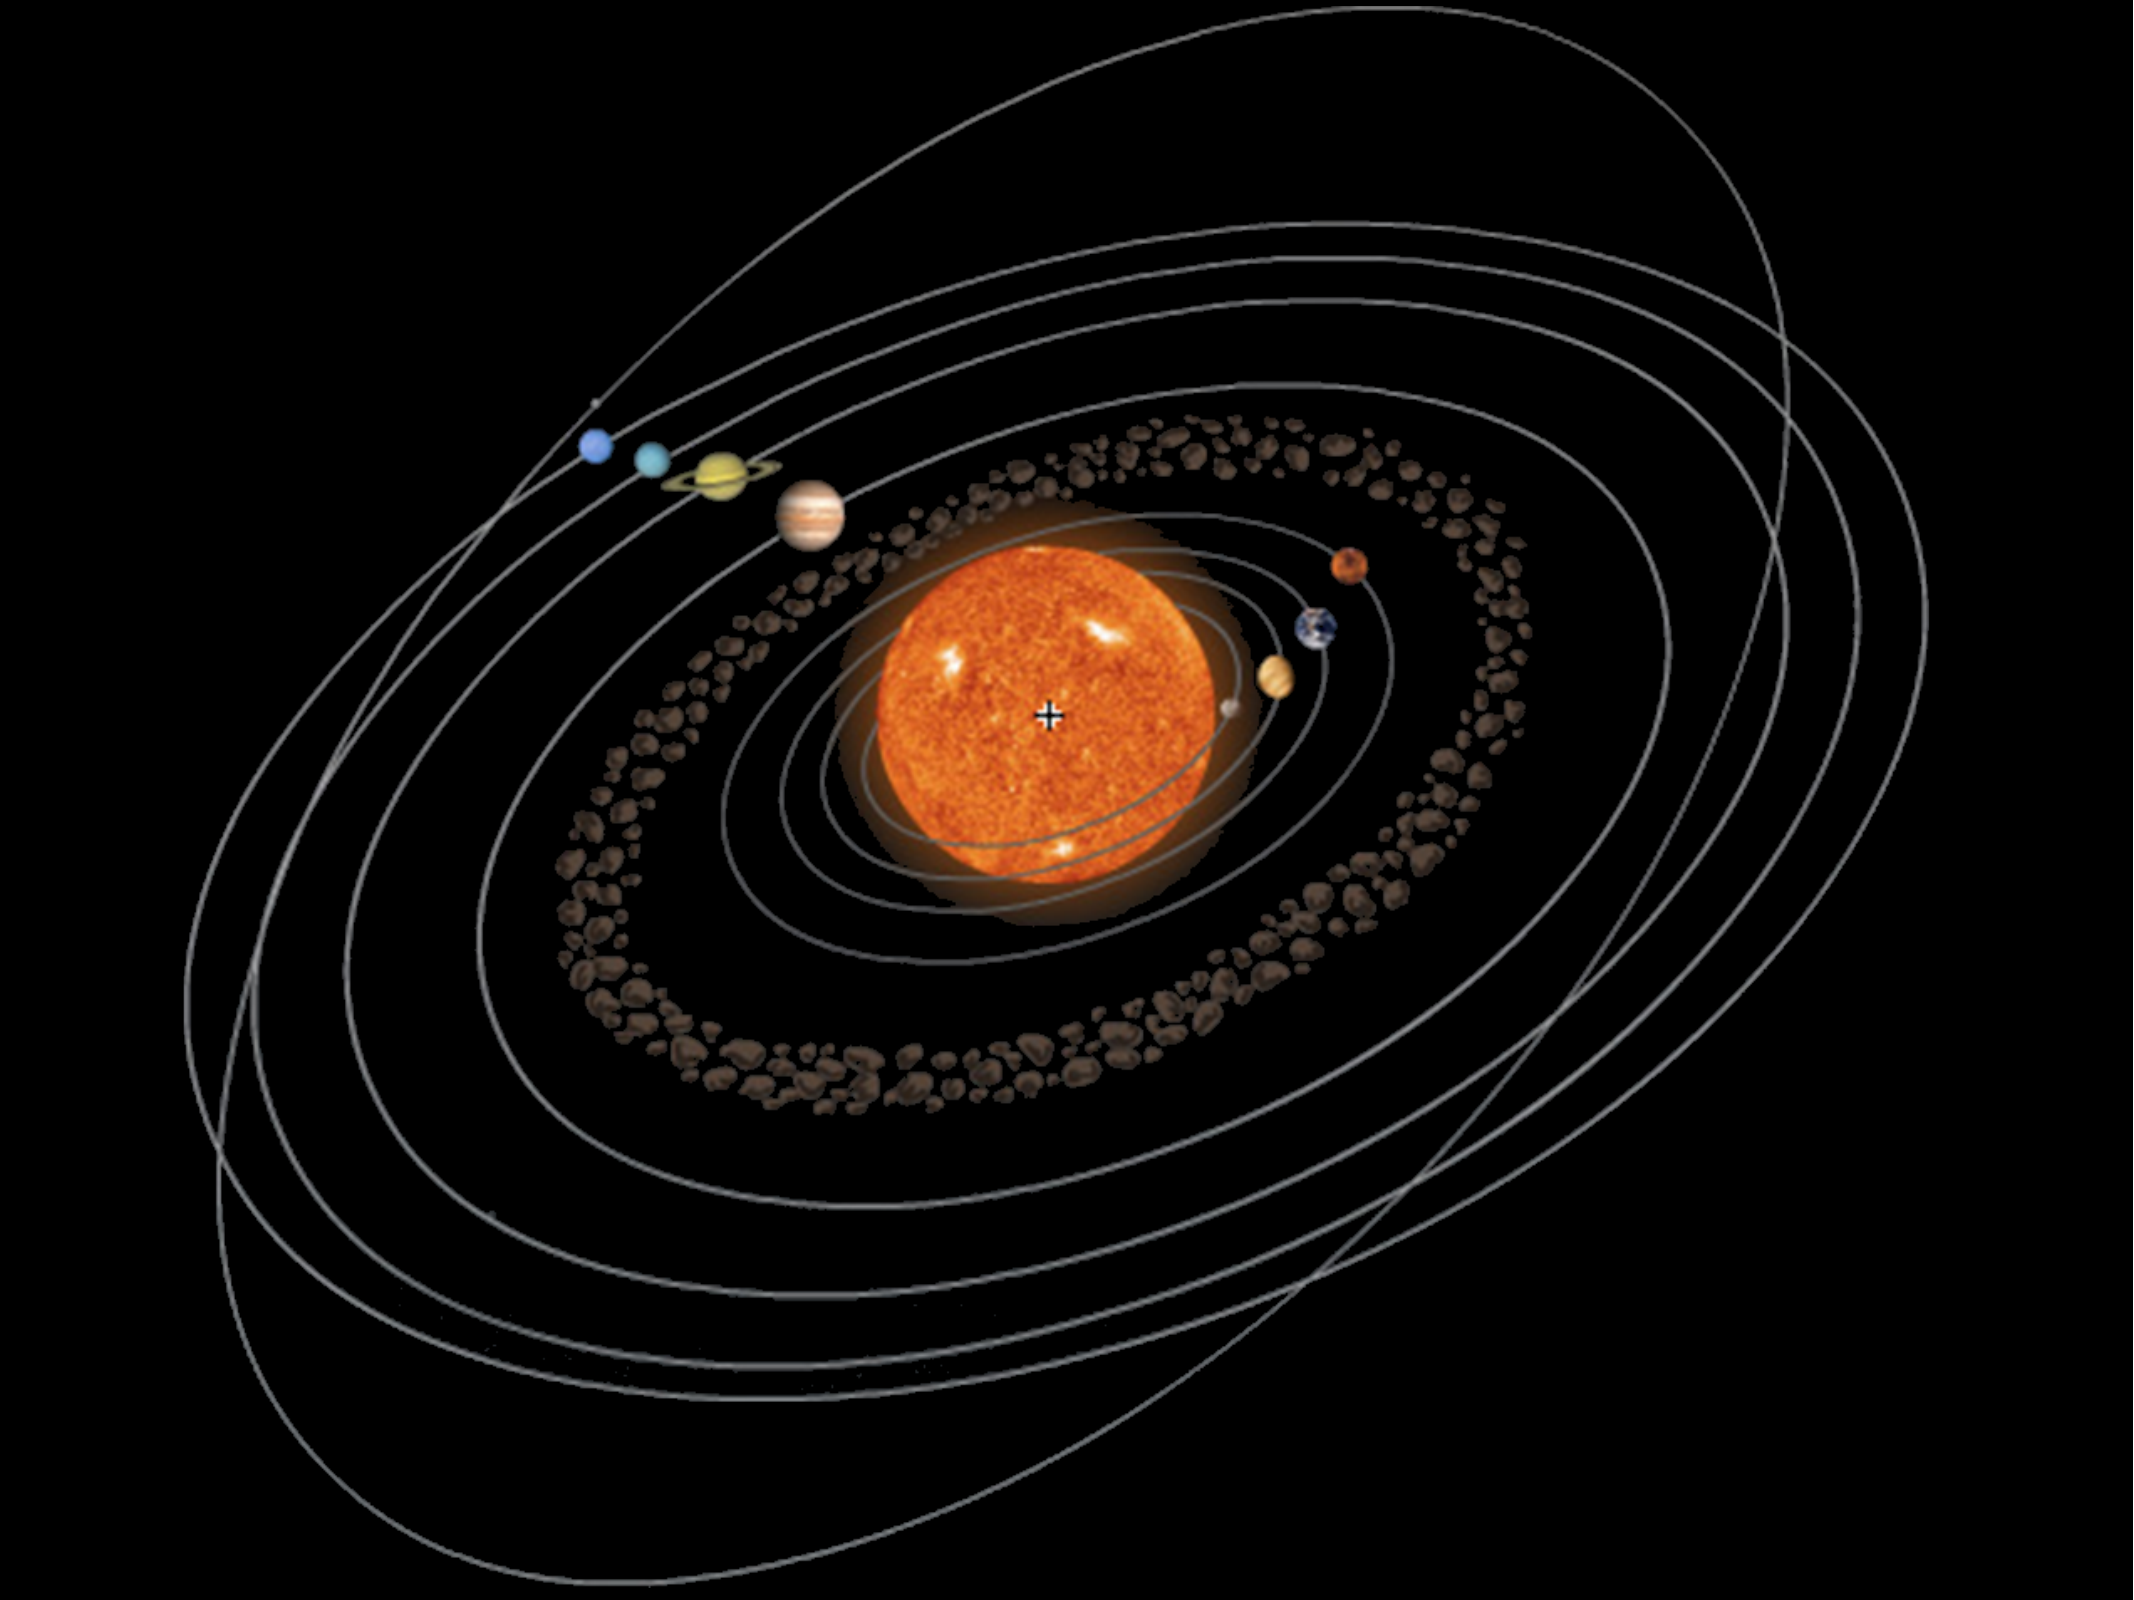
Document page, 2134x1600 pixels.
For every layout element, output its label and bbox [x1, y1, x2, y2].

text_box [183, 6, 1930, 1588]
